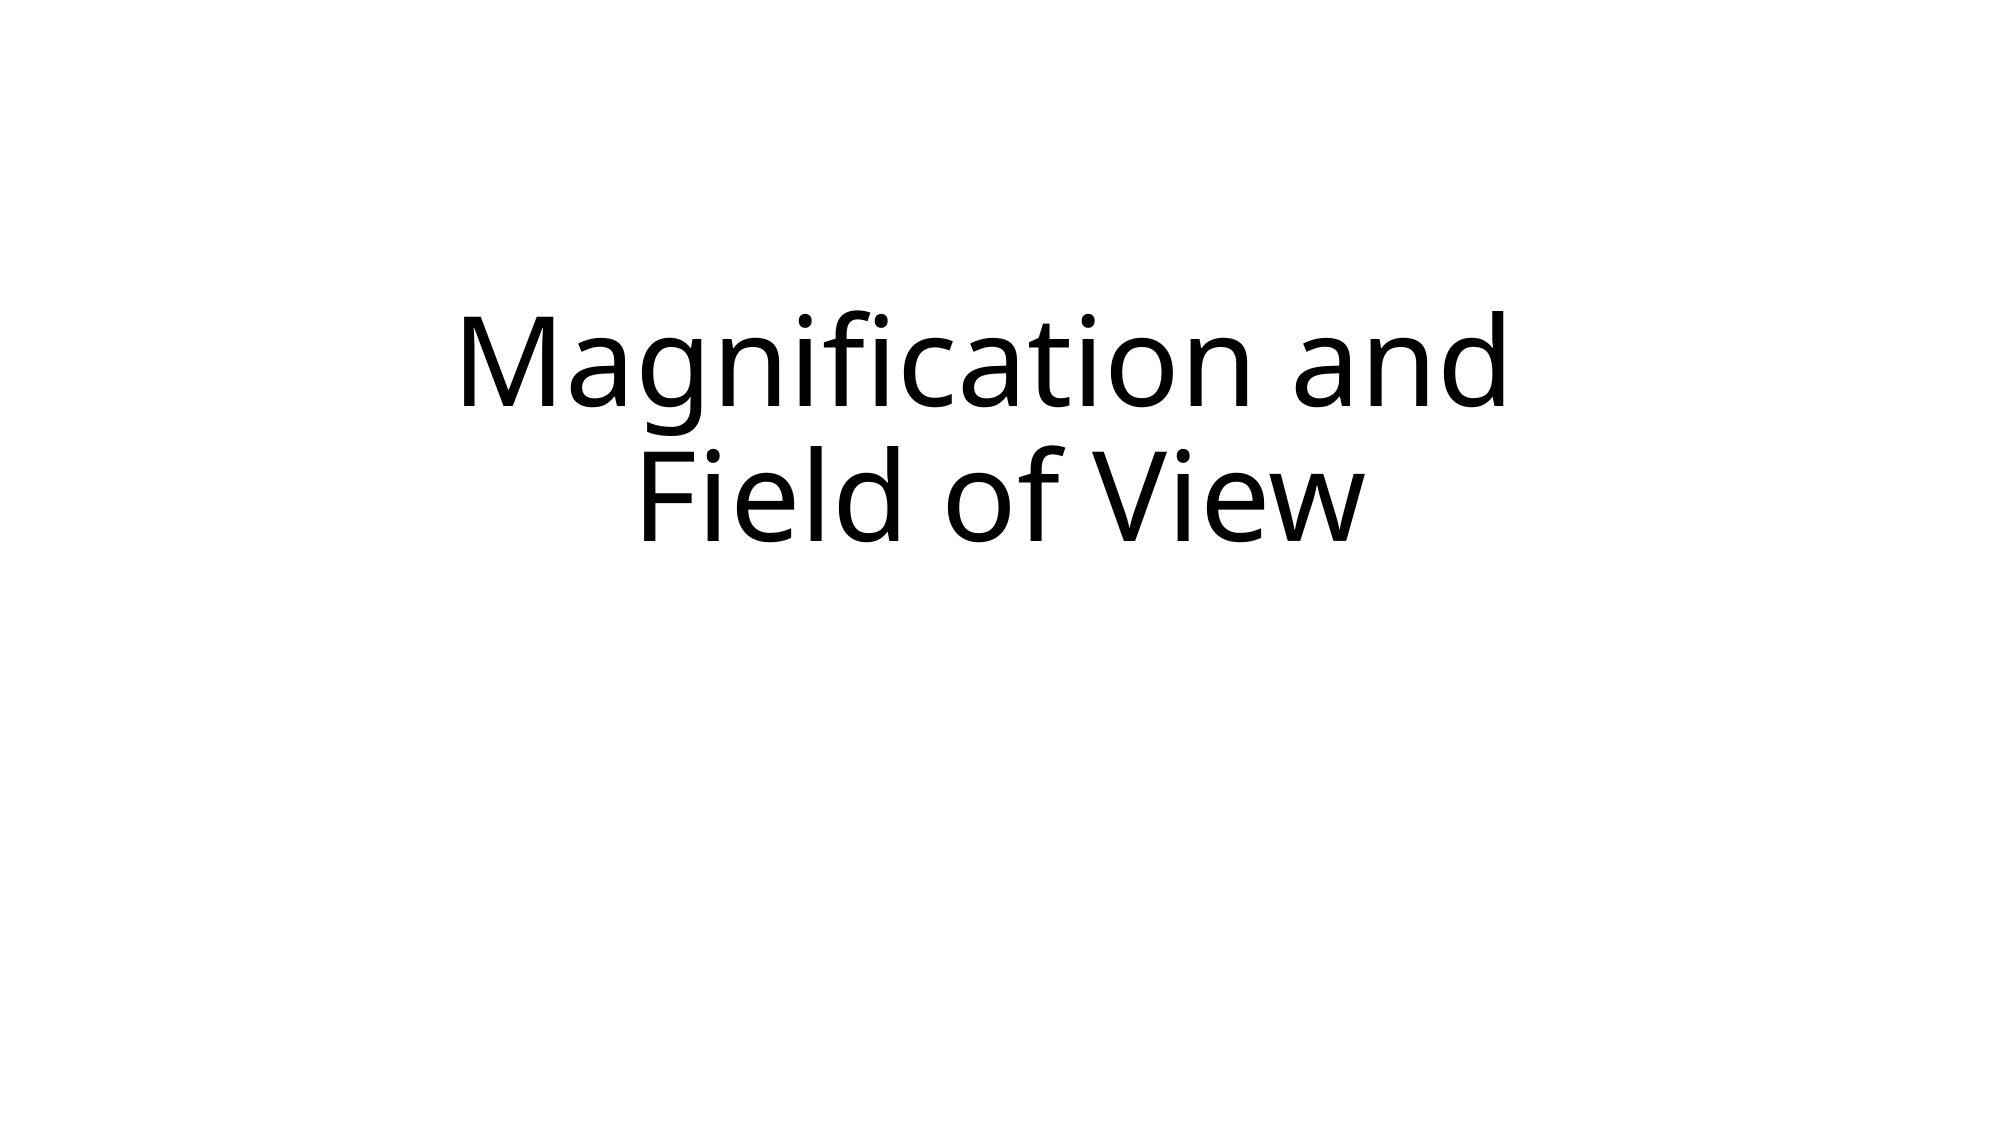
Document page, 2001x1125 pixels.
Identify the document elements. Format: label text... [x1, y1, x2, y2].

title Magnification and Field of View [249, 184, 1750, 576]
